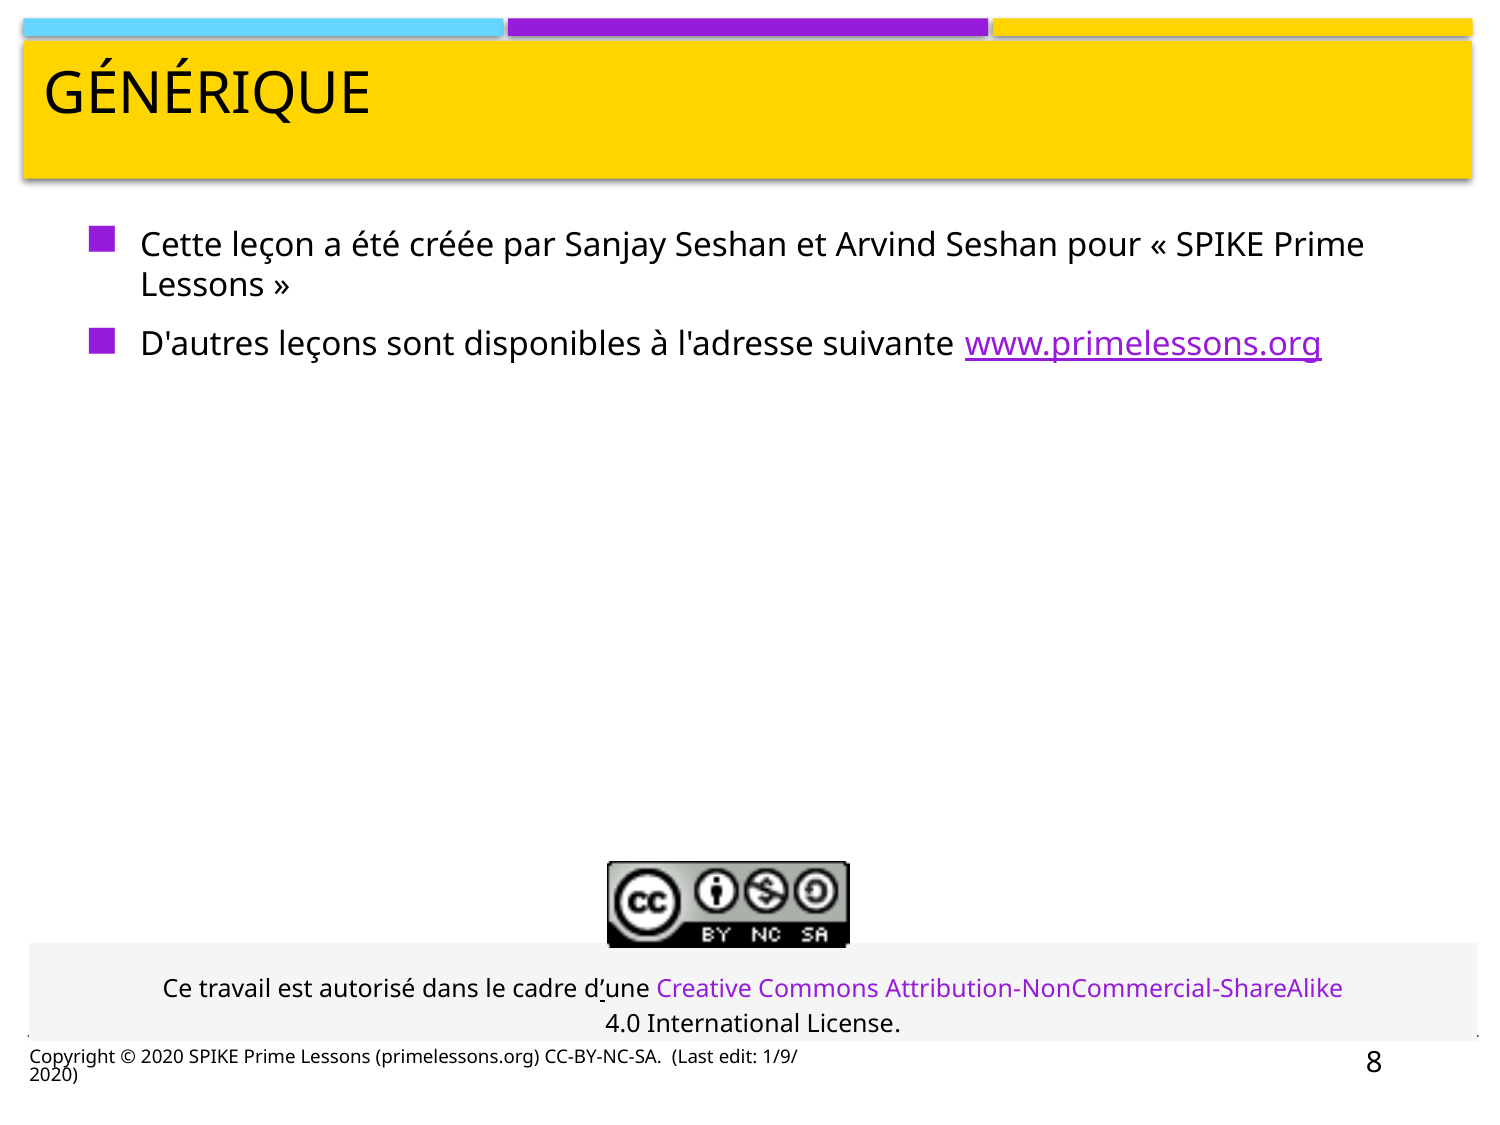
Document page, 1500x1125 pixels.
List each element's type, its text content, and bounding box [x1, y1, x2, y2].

text_box Ce travail est autorisé dans le cadre d’une Creative Commons Attribution-NonCommercial-ShareAlike 4.0 International License. [28, 943, 1478, 1041]
title Générique [28, 48, 1464, 172]
footer Copyright © 2020 SPIKE Prime Lessons (primelessons.org) CC-BY-NC-SA. (Last edit: 1/9/2020) [14, 1036, 814, 1097]
list Cette leçon a été créée par Sanjay Seshan et Arvind Seshan pour « SPIKE Prime Lessons » D'autres leçons sont disponibles à l'adresse suivante www.primelessons.org [75, 216, 1428, 405]
picture [606, 861, 851, 948]
slide_number 8 [1351, 1036, 1478, 1097]
